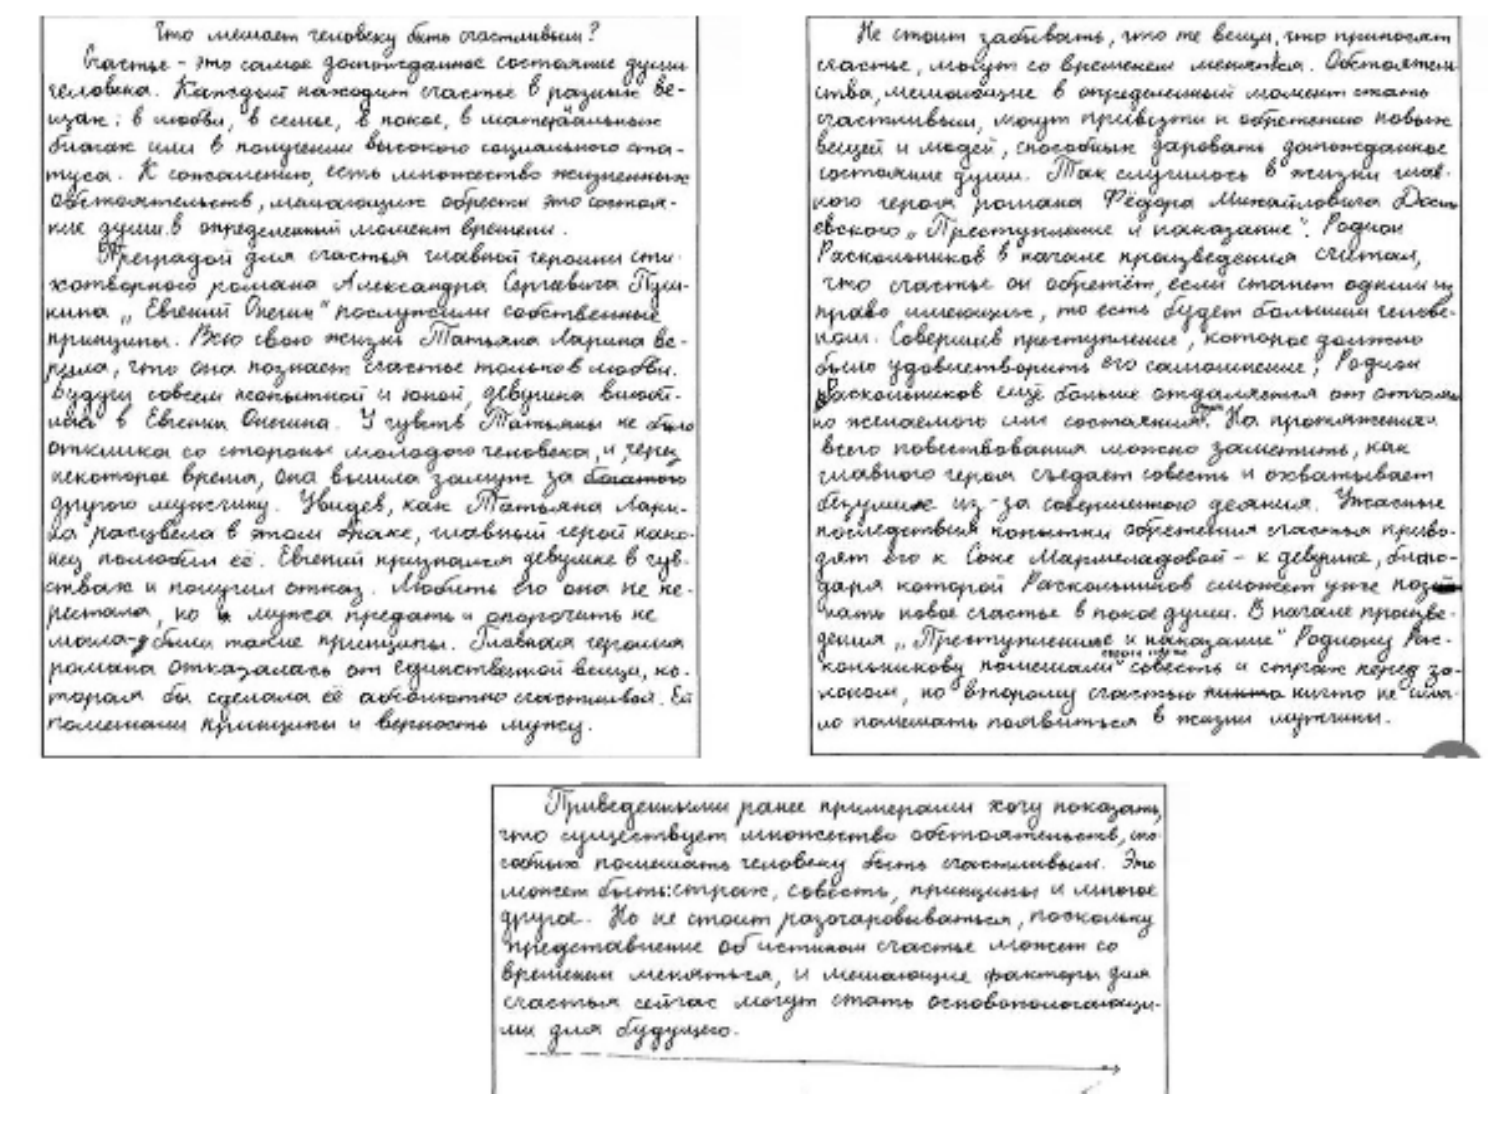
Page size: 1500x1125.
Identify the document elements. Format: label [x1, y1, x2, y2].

picture [0, 0, 1488, 764]
picture [487, 774, 1190, 1095]
